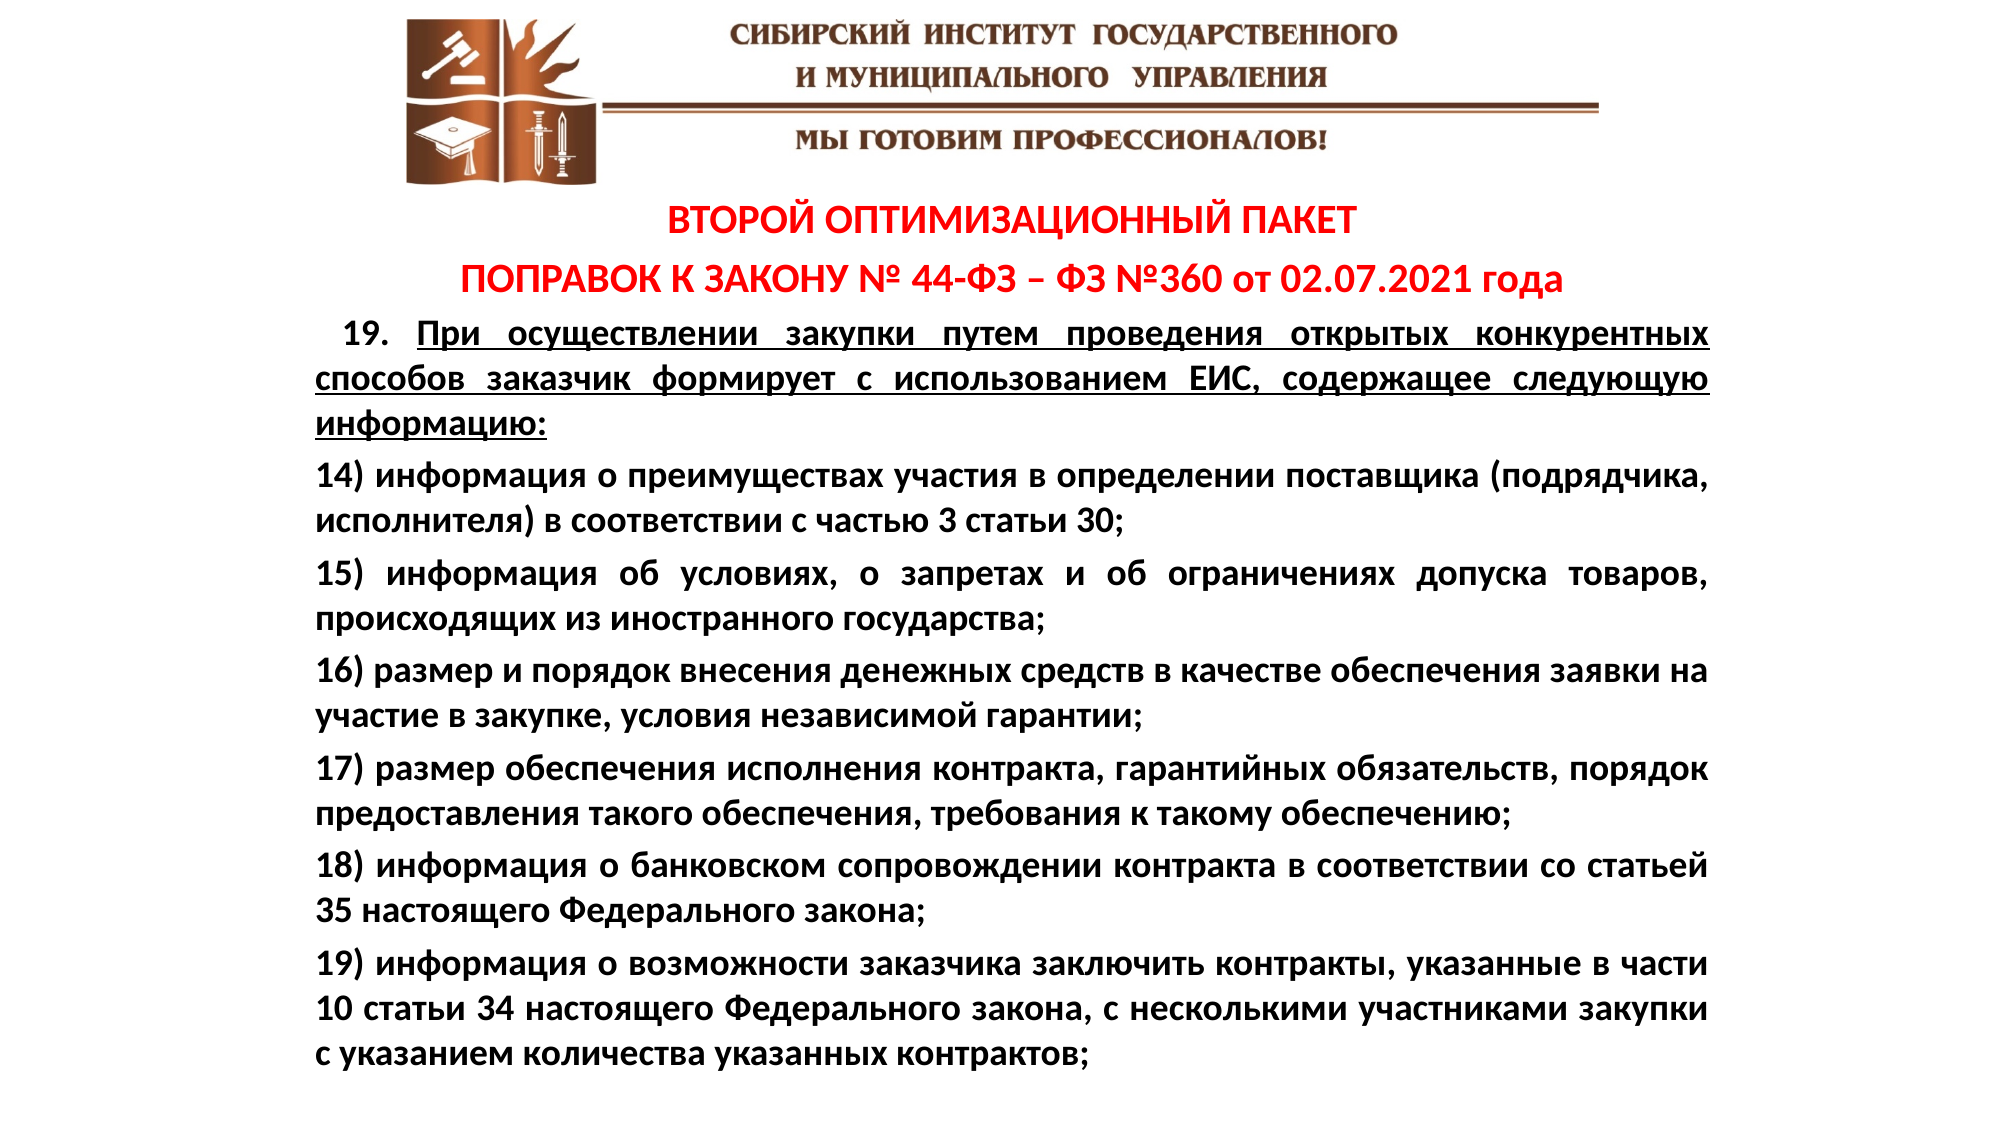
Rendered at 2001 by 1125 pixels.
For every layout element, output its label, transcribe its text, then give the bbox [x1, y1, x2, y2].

picture [405, 18, 1599, 185]
list ВТОРОЙ ОПТИМИЗАЦИОННЫЙ ПАКЕТ ПОПРАВОК К ЗАКОНУ № 44-ФЗ – ФЗ №360 от 02.07.2021 года 19. При осуществлении закупки путем проведения открытых конкурентных способов заказчик формирует с использованием ЕИС, содержащее следующую информацию: 14) информация о преимуществах участия в определении поставщика (подрядчика, исполнителя) в соответствии с частью 3 статьи 30; 15) информация об условиях, о запретах и об ограничениях допуска товаров, происходящих из иностранного государства; 16) размер и порядок внесения денежных средств в качестве обеспечения заявки на участие в закупке, условия независимой гарантии; 17) размер обеспечения исполнения контракта, гарантийных обязательств, порядок предоставления такого обеспечения, требования к такому обеспечению; 18) информация о банковском сопровождении контракта в соответствии со статьей 35 настоящего Федерального закона; 19) информация о возможности заказчика заключить контракты, указанные в части 10 статьи 34 настоящего Федерального закона, с несколькими участниками закупки с указанием количества указанных контрактов; [300, 184, 1725, 1094]
